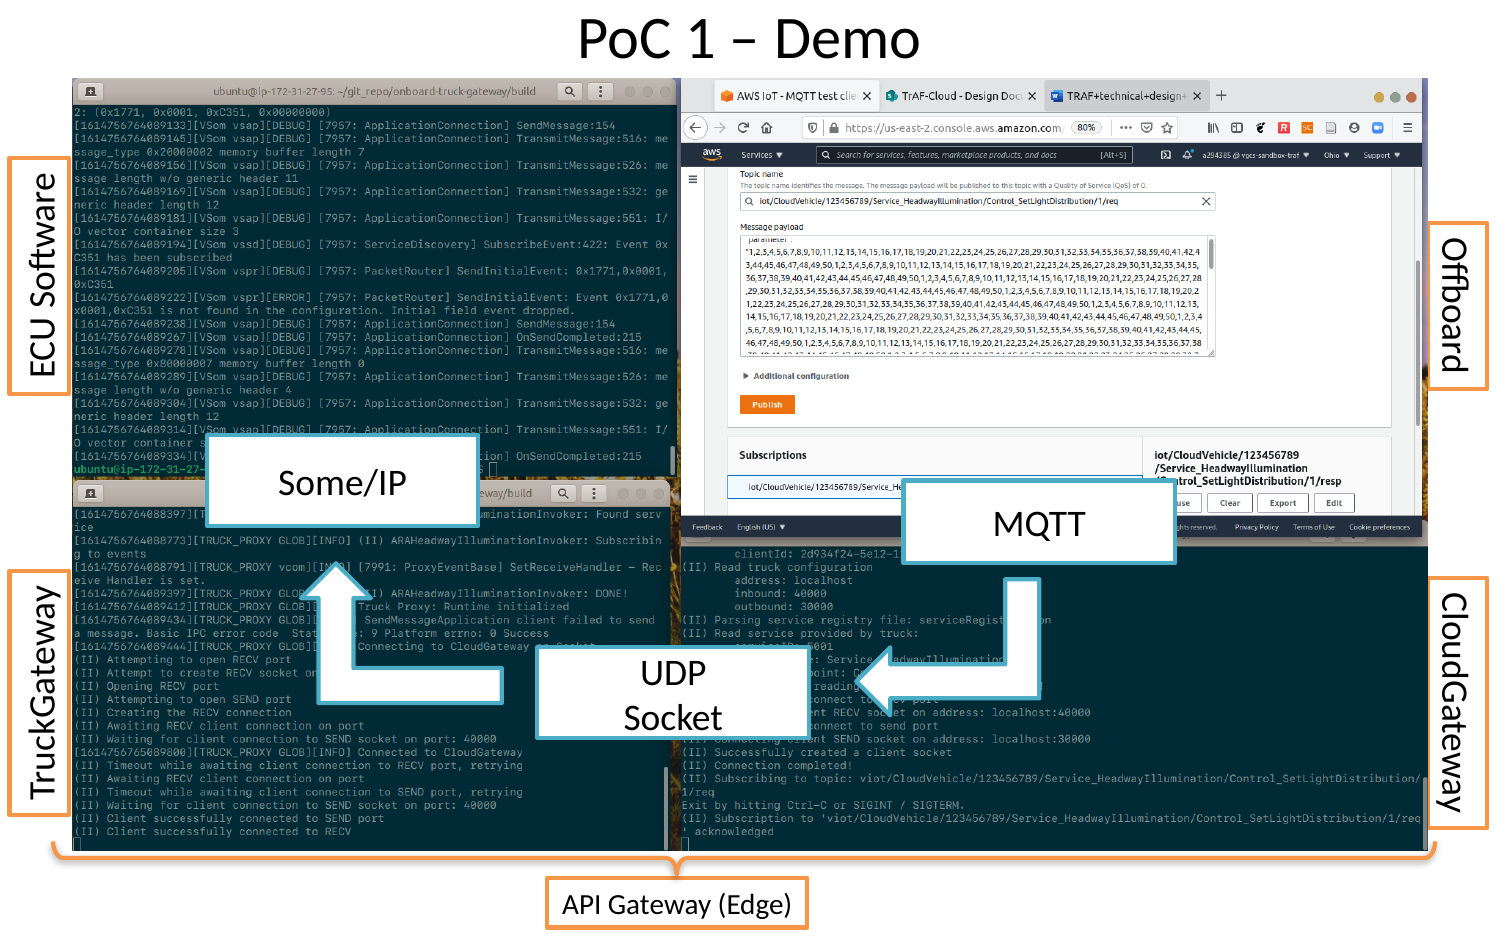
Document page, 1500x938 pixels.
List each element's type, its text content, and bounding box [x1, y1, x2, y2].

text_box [9, 78, 1488, 929]
title PoC 1 – Demo [75, 0, 1425, 77]
